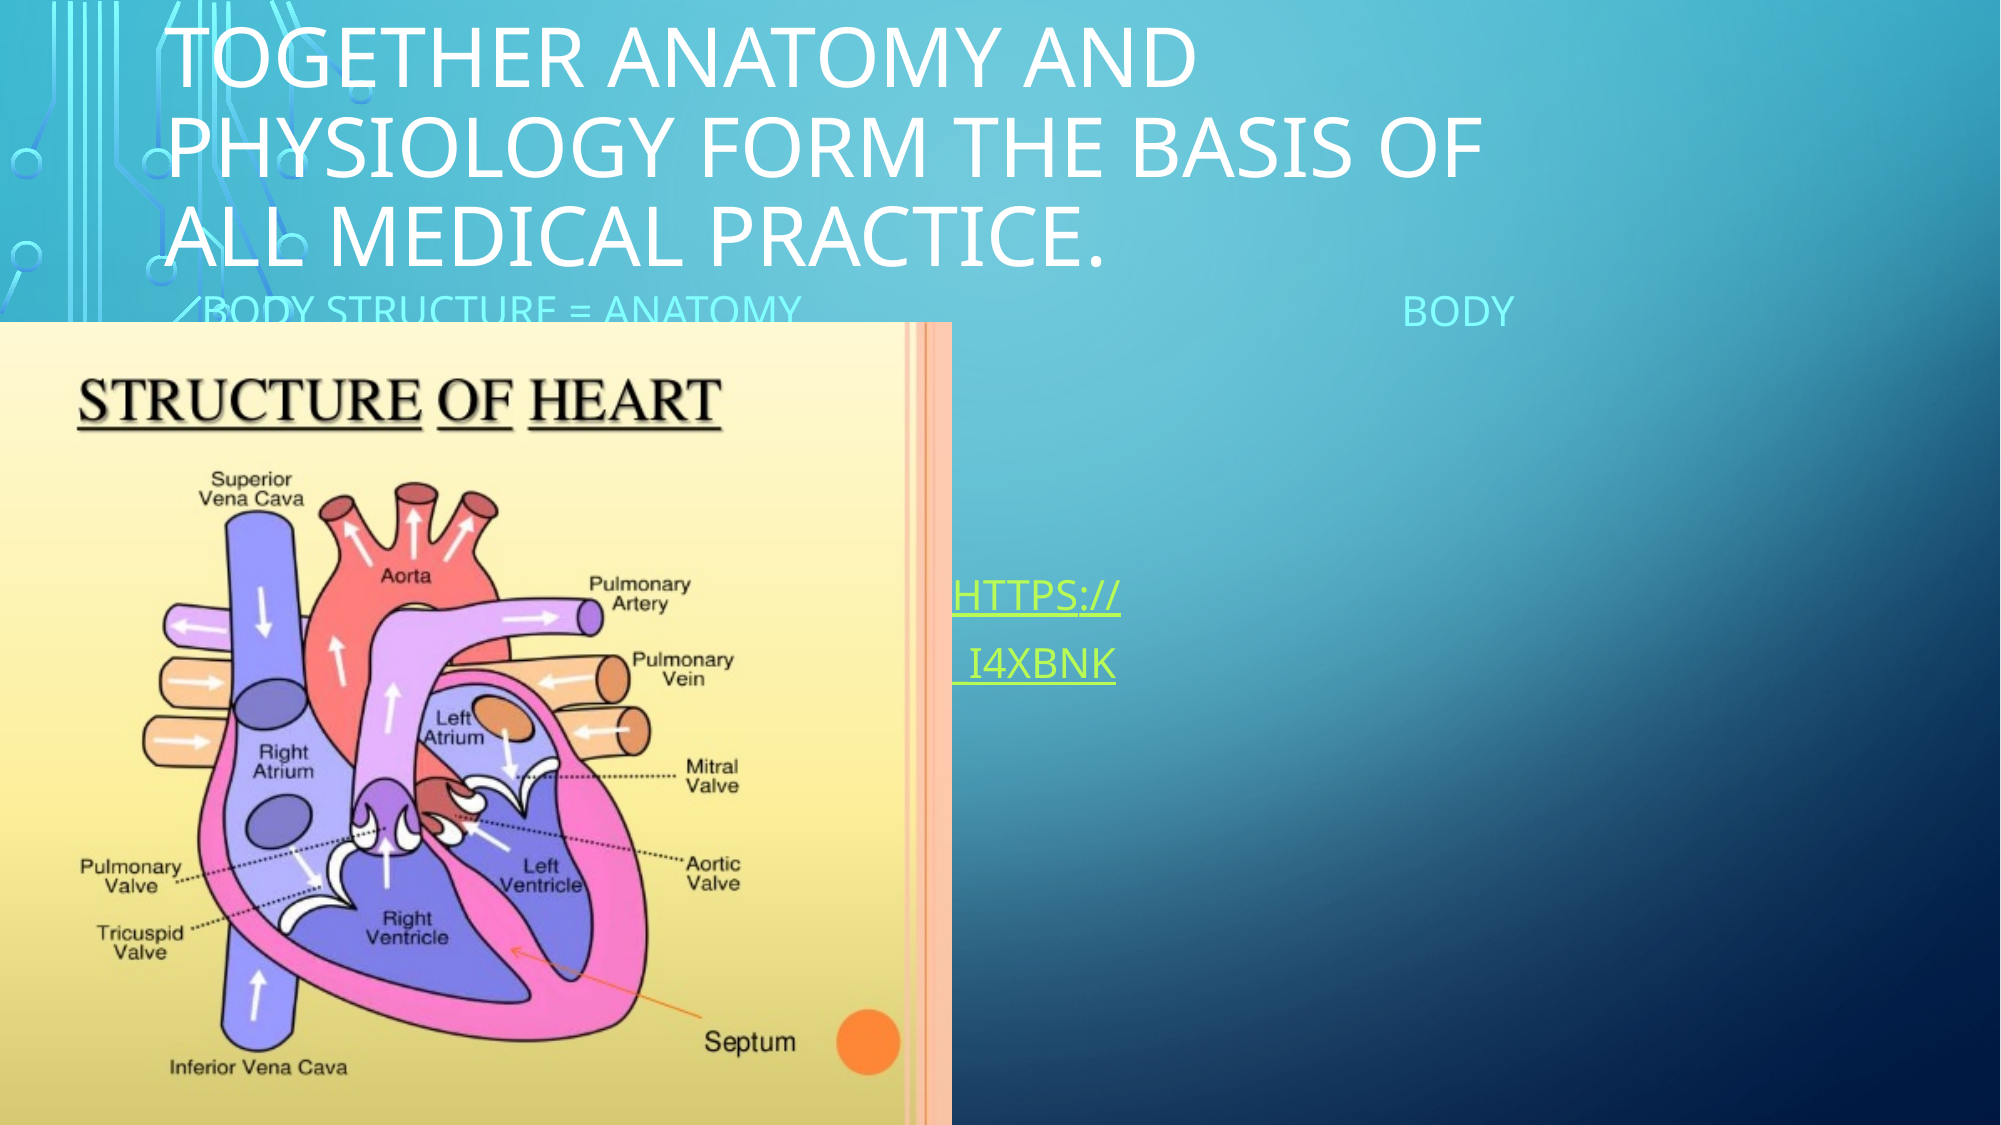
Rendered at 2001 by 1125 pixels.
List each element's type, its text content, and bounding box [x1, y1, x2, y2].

picture [0, 322, 952, 1125]
subtitle Body structure = Anatomy Body function=physiology https://www.youtube.com/watch?v=vZNa_I4xBnk [186, 267, 1991, 1020]
title Together anatomy and physiology form the basis of all medical practice. [149, 0, 1592, 322]
